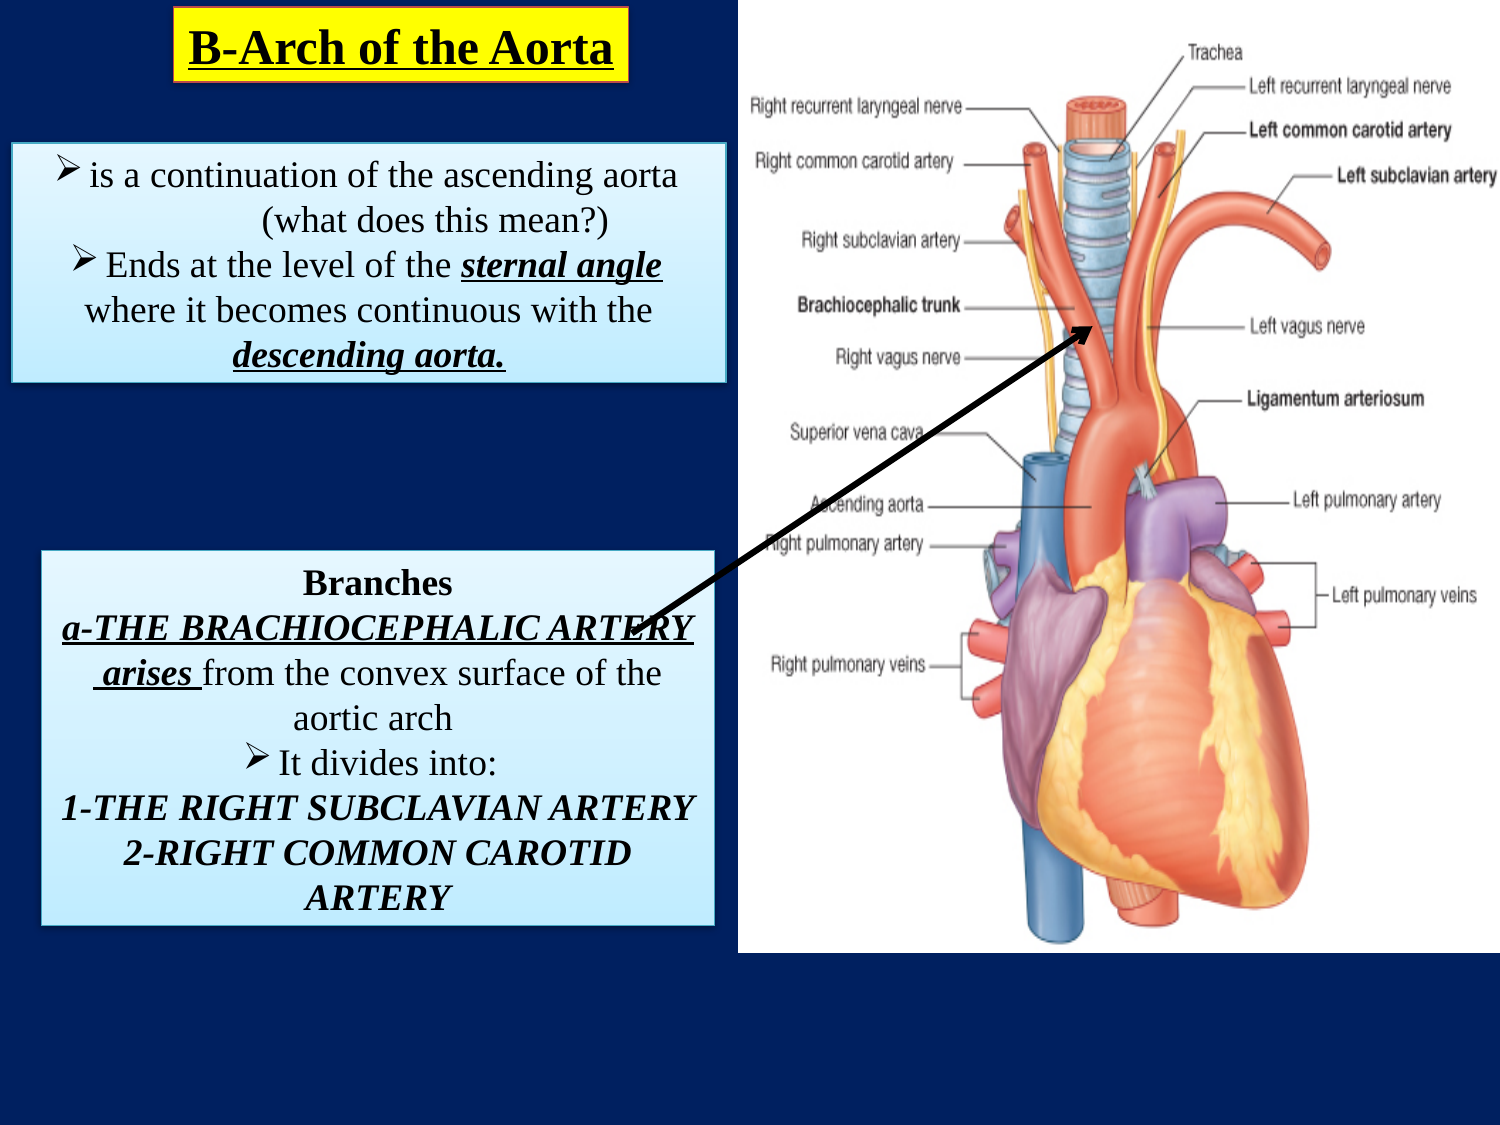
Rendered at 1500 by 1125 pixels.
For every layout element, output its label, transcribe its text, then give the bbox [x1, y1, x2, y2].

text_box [631, 326, 1093, 634]
text_box Branches a-THE BRACHIOCEPHALIC ARTERY arises from the convex surface of the aortic arch It divides into: 1-THE RIGHT SUBCLAVIAN ARTERY 2-RIGHT COMMON CAROTID ARTERY [41, 550, 715, 926]
picture [737, 0, 1500, 953]
text_box is a continuation of the ascending aorta (what does this mean?) Ends at the level of the sternal angle where it becomes continuous with the descending aorta. [11, 142, 727, 383]
text_box B-Arch of the Aorta [173, 6, 629, 83]
